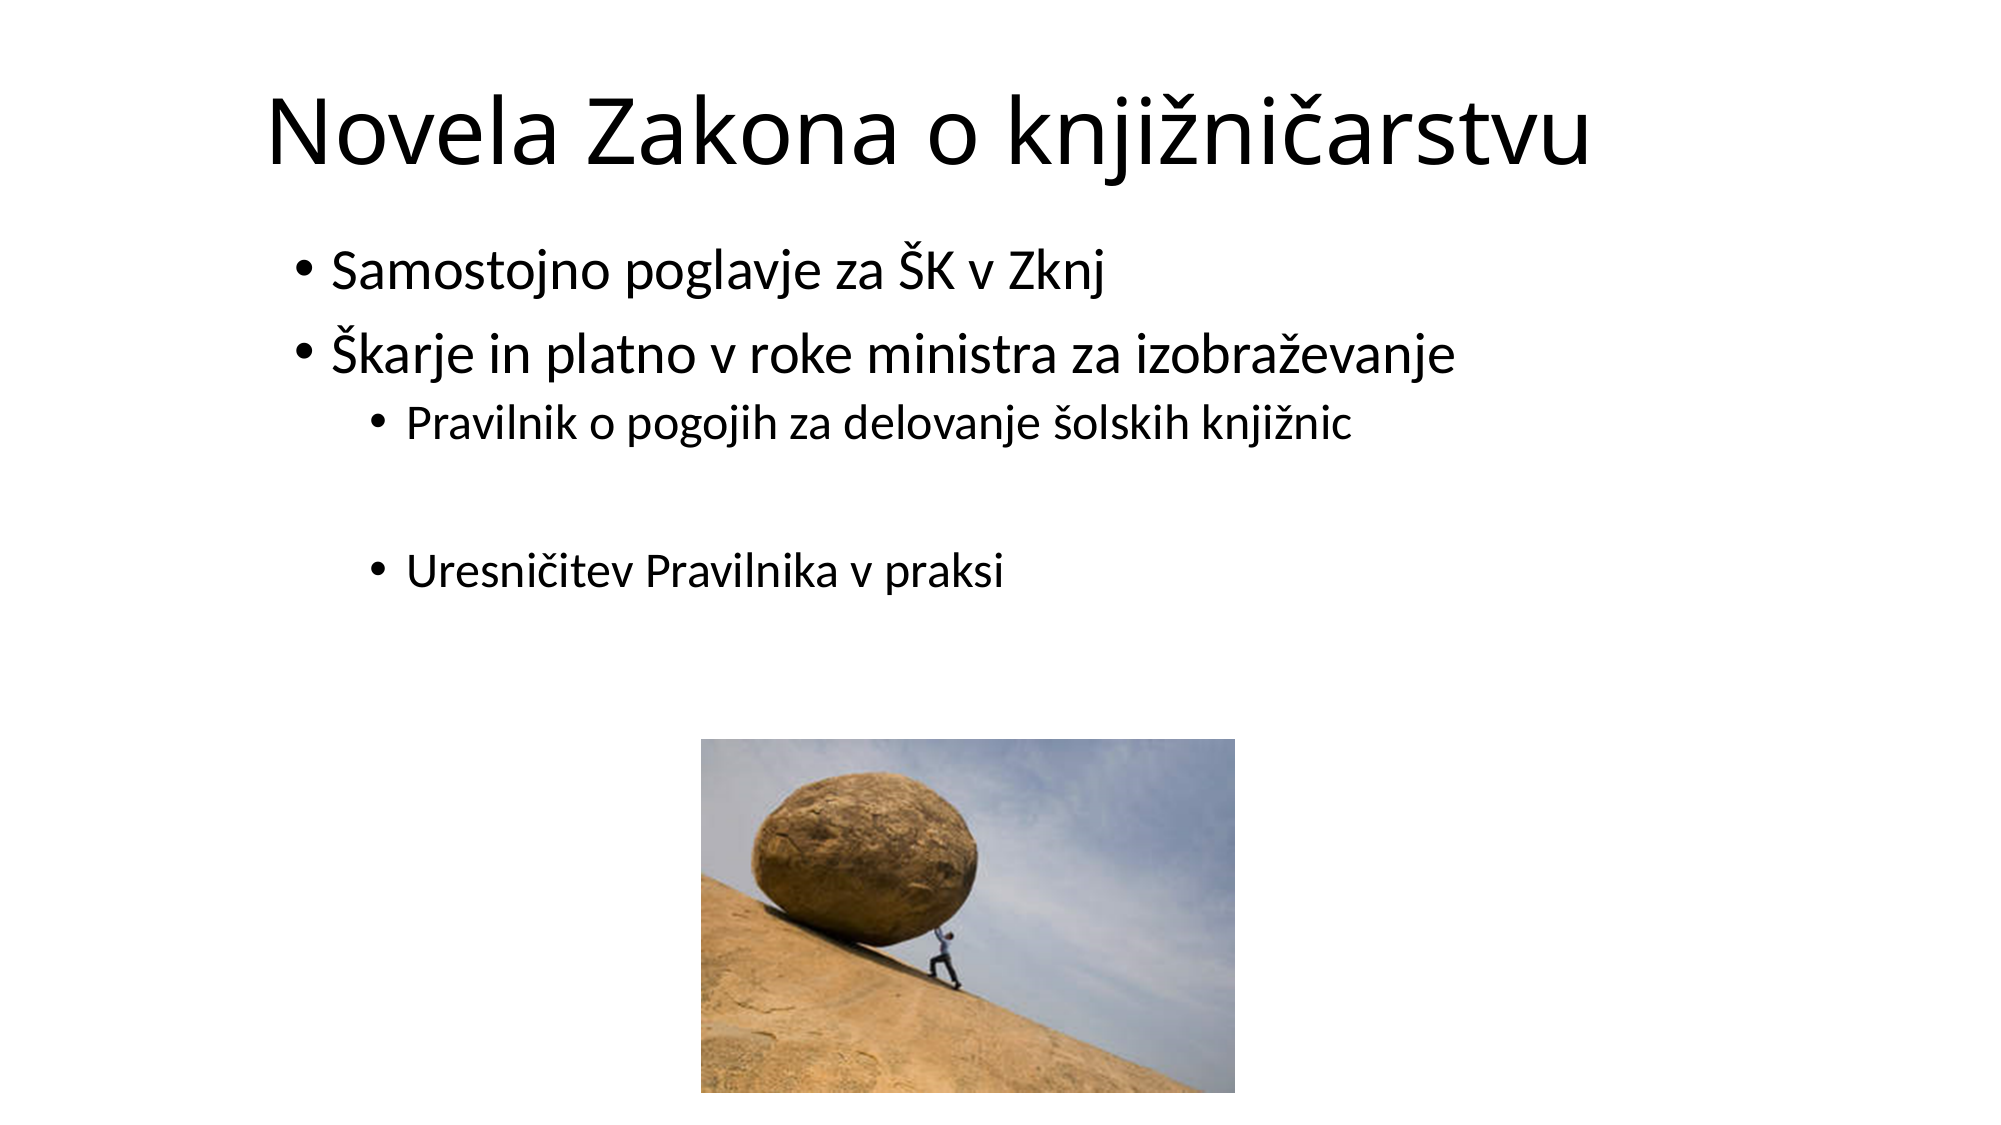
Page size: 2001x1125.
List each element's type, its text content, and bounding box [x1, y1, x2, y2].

title Novela Zakona o knjižničarstvu [249, 66, 1686, 315]
picture [701, 739, 1235, 1093]
list Samostojno poglavje za ŠK v Zknj Škarje in platno v roke ministra za izobraževanje Pravilnik o pogojih za delovanje šolskih knjižnic Uresničitev Pravilnika v praksi [279, 231, 1696, 1125]
